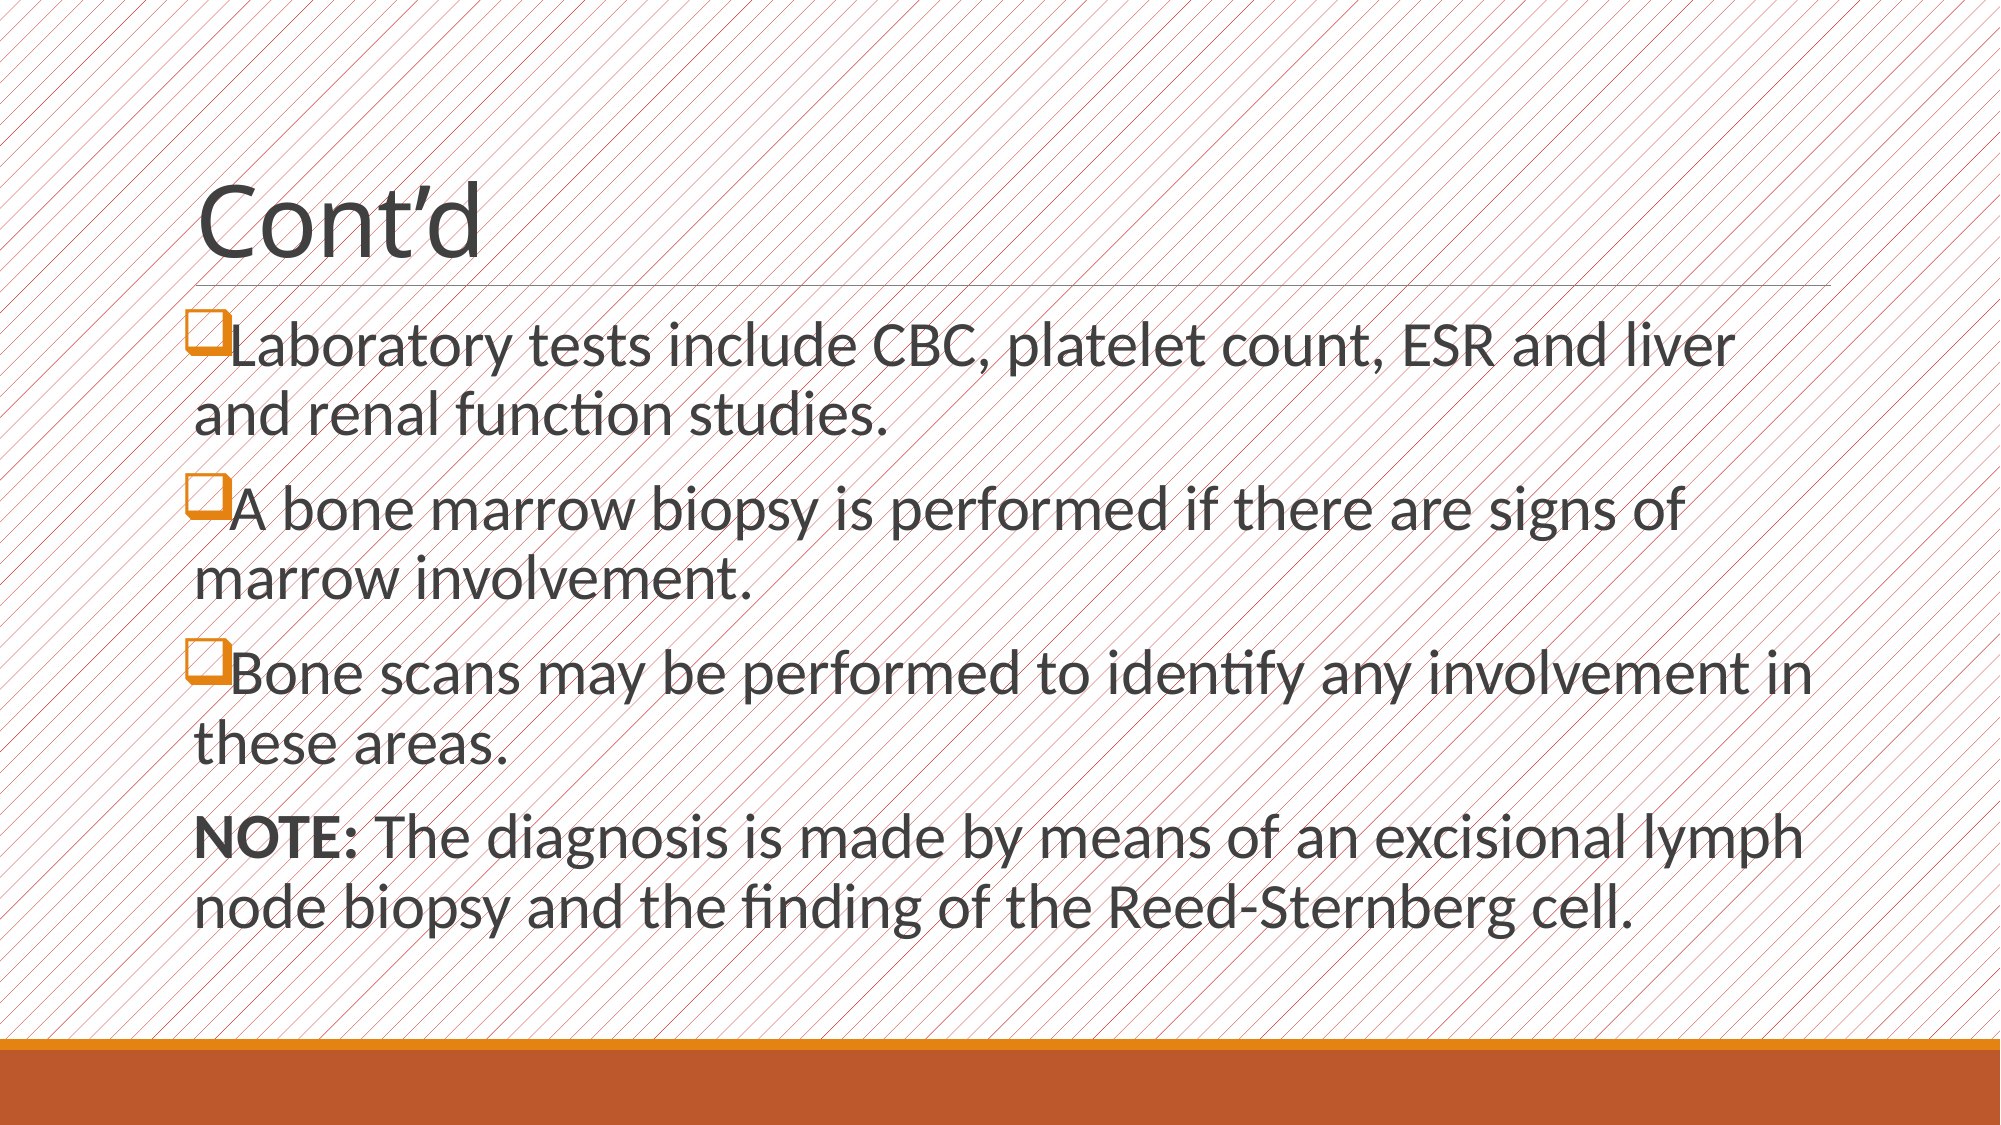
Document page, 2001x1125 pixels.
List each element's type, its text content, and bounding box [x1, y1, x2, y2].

list Laboratory tests include CBC, platelet count, ESR and liver and renal function studies. A bone marrow biopsy is performed if there are signs of marrow involvement. Bone scans may be performed to identify any involvement in these areas. NOTE: The diagnosis is made by means of an excisional lymph node biopsy and the finding of the Reed-Sternberg cell. [180, 302, 1830, 963]
title Cont’d [180, 47, 1830, 285]
